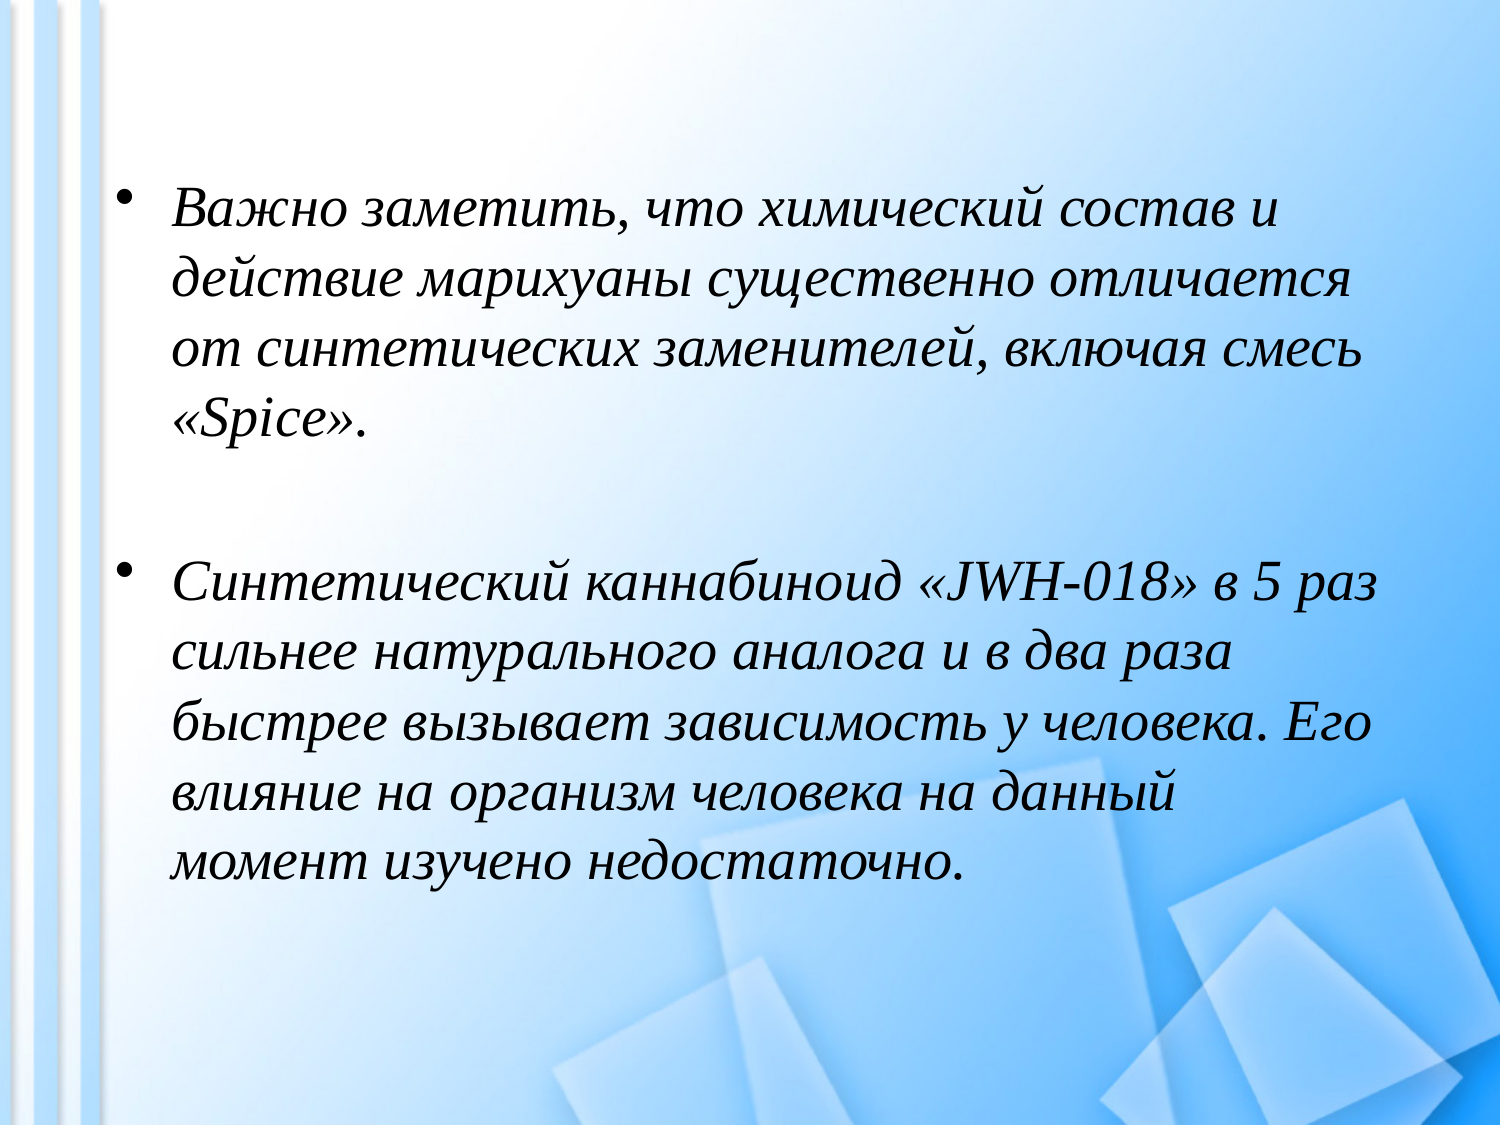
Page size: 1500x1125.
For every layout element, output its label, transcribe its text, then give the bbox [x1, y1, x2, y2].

picture [0, 0, 1500, 1125]
list Важно заметить, что химический состав и действие марихуаны существенно отличается от синтетических заменителей, включая смесь «Spice». Синтетический каннабиноид «JWH-018» в 5 раз сильнее натурального аналога и в два раза быстрее вызывает зависимость у человека. Его влияние на организм человека на данный момент изучено недостаточно. [99, 160, 1400, 938]
